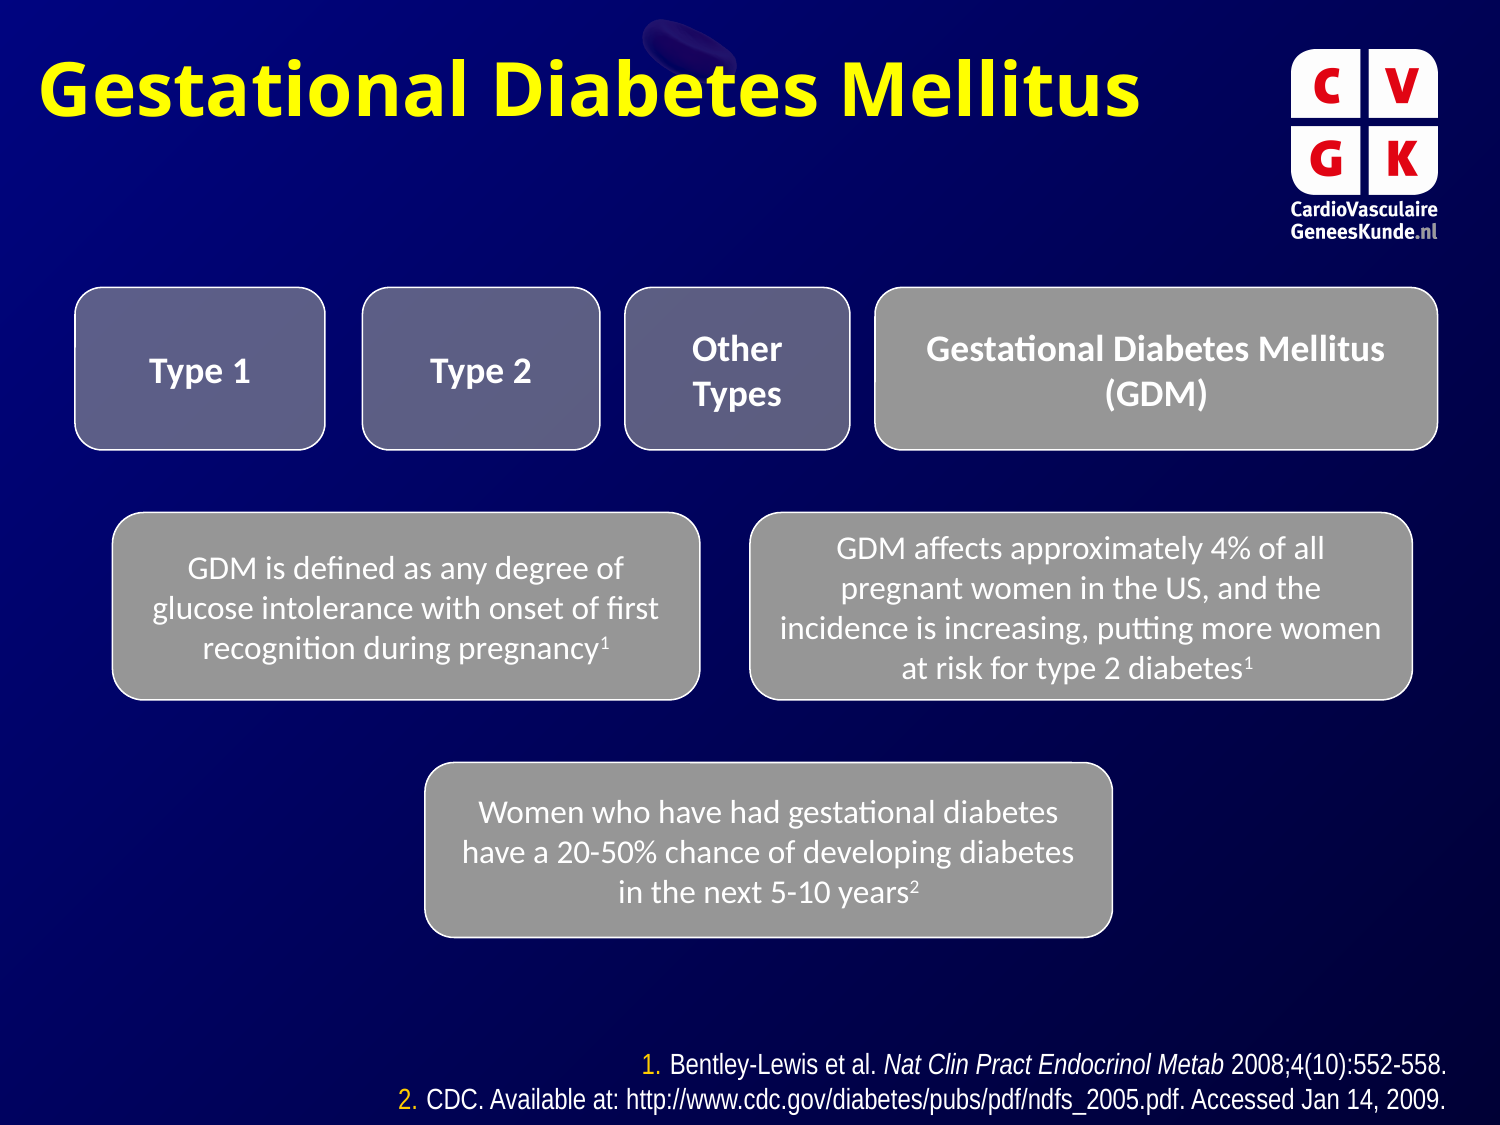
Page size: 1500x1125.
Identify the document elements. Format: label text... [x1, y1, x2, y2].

text_box Other Types [622, 285, 853, 453]
text_box GDM affects approximately 4% of all pregnant women in the US, and the incidence is increasing, putting more women at risk for type 2 diabetes1 [747, 510, 1415, 703]
text_box Type 2 [360, 285, 603, 453]
picture [1291, 49, 1438, 239]
title Gestational Diabetes Mellitus [22, 33, 1367, 222]
text_box Women who have had gestational diabetes have a 20-50% chance of developing diabetes in the next 5-10 years2 [422, 760, 1115, 940]
text_box Bentley-Lewis et al. Nat Clin Pract Endocrinol Metab 2008;4(10):552-558. CDC. Available at: http://www.cdc.gov/diabetes/pubs/pdf/ndfs_2005.pdf. Accessed Jan 14, 2009. [362, 1037, 1463, 1113]
text_box GDM is defined as any degree of glucose intolerance with onset of first recognition during pregnancy1 [110, 510, 703, 703]
text_box Type 1 [72, 285, 328, 453]
text_box Gestational Diabetes Mellitus (GDM) [872, 285, 1440, 453]
